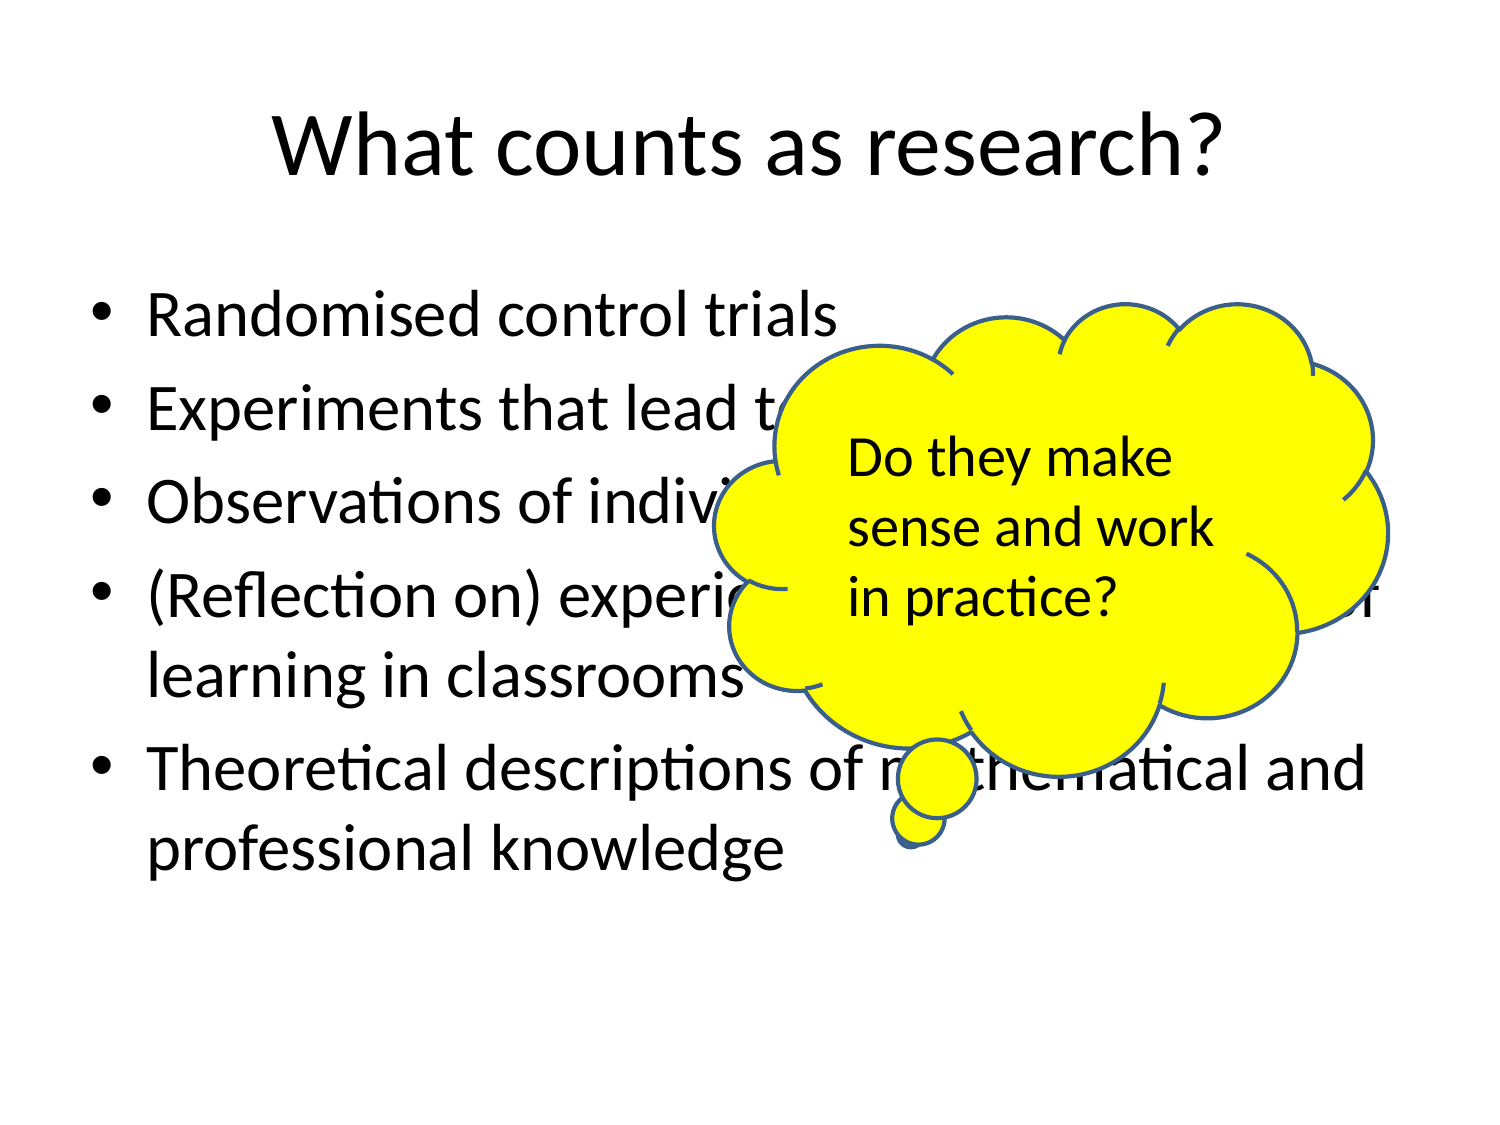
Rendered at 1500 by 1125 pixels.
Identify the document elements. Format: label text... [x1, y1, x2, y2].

list Randomised control trials Experiments that lead to improved learning Observations of individuals & small groups (Reflection on) experience and observation of learning in classrooms Theoretical descriptions of mathematical and professional knowledge [75, 262, 1425, 1005]
text_box Do they make sense and work in practice? [832, 411, 1270, 681]
text_box [711, 302, 1391, 850]
title What counts as research? [75, 45, 1425, 233]
